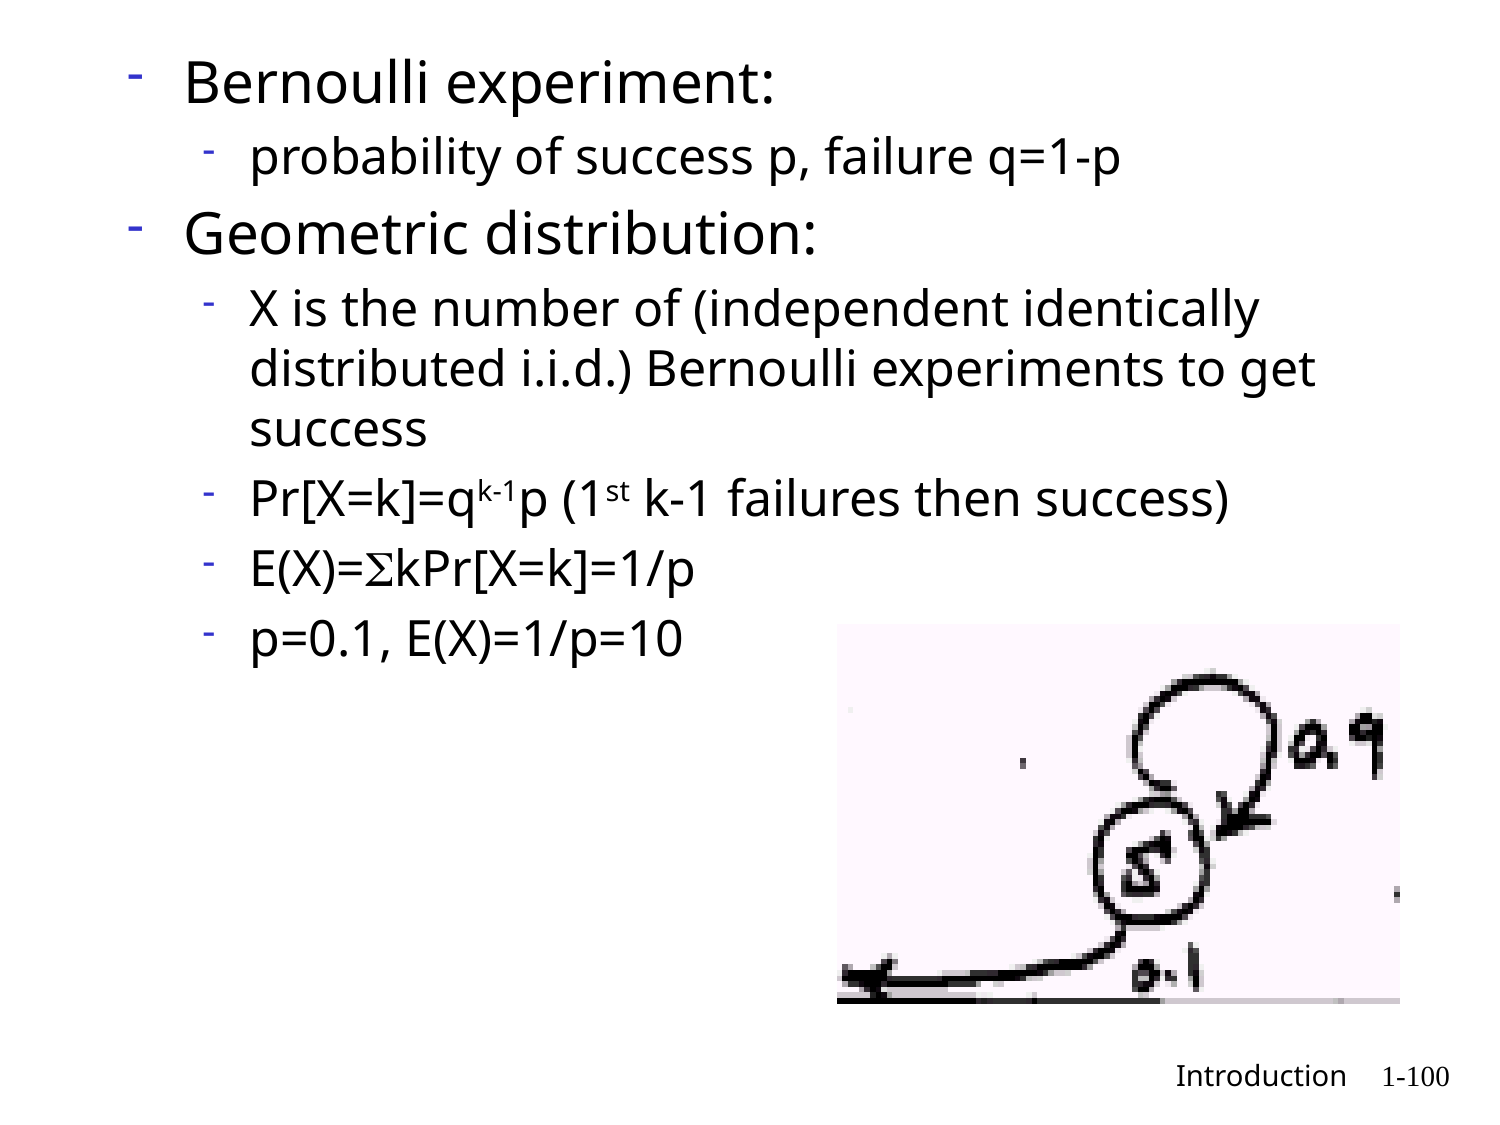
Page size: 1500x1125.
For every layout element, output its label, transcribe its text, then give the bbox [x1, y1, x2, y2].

slide_number 1-100 [1362, 1049, 1466, 1125]
list Bernoulli experiment: probability of success p, failure q=1-p Geometric distribution: X is the number of (independent identically distributed i.i.d.) Bernoulli experiments to get success Pr[X=k]=qk-1p (1st k-1 failures then success) E(X)=kPr[X=k]=1/p p=0.1, E(X)=1/p=10 [112, 37, 1388, 713]
footer Introduction [887, 1049, 1362, 1125]
picture [837, 624, 1401, 1004]
